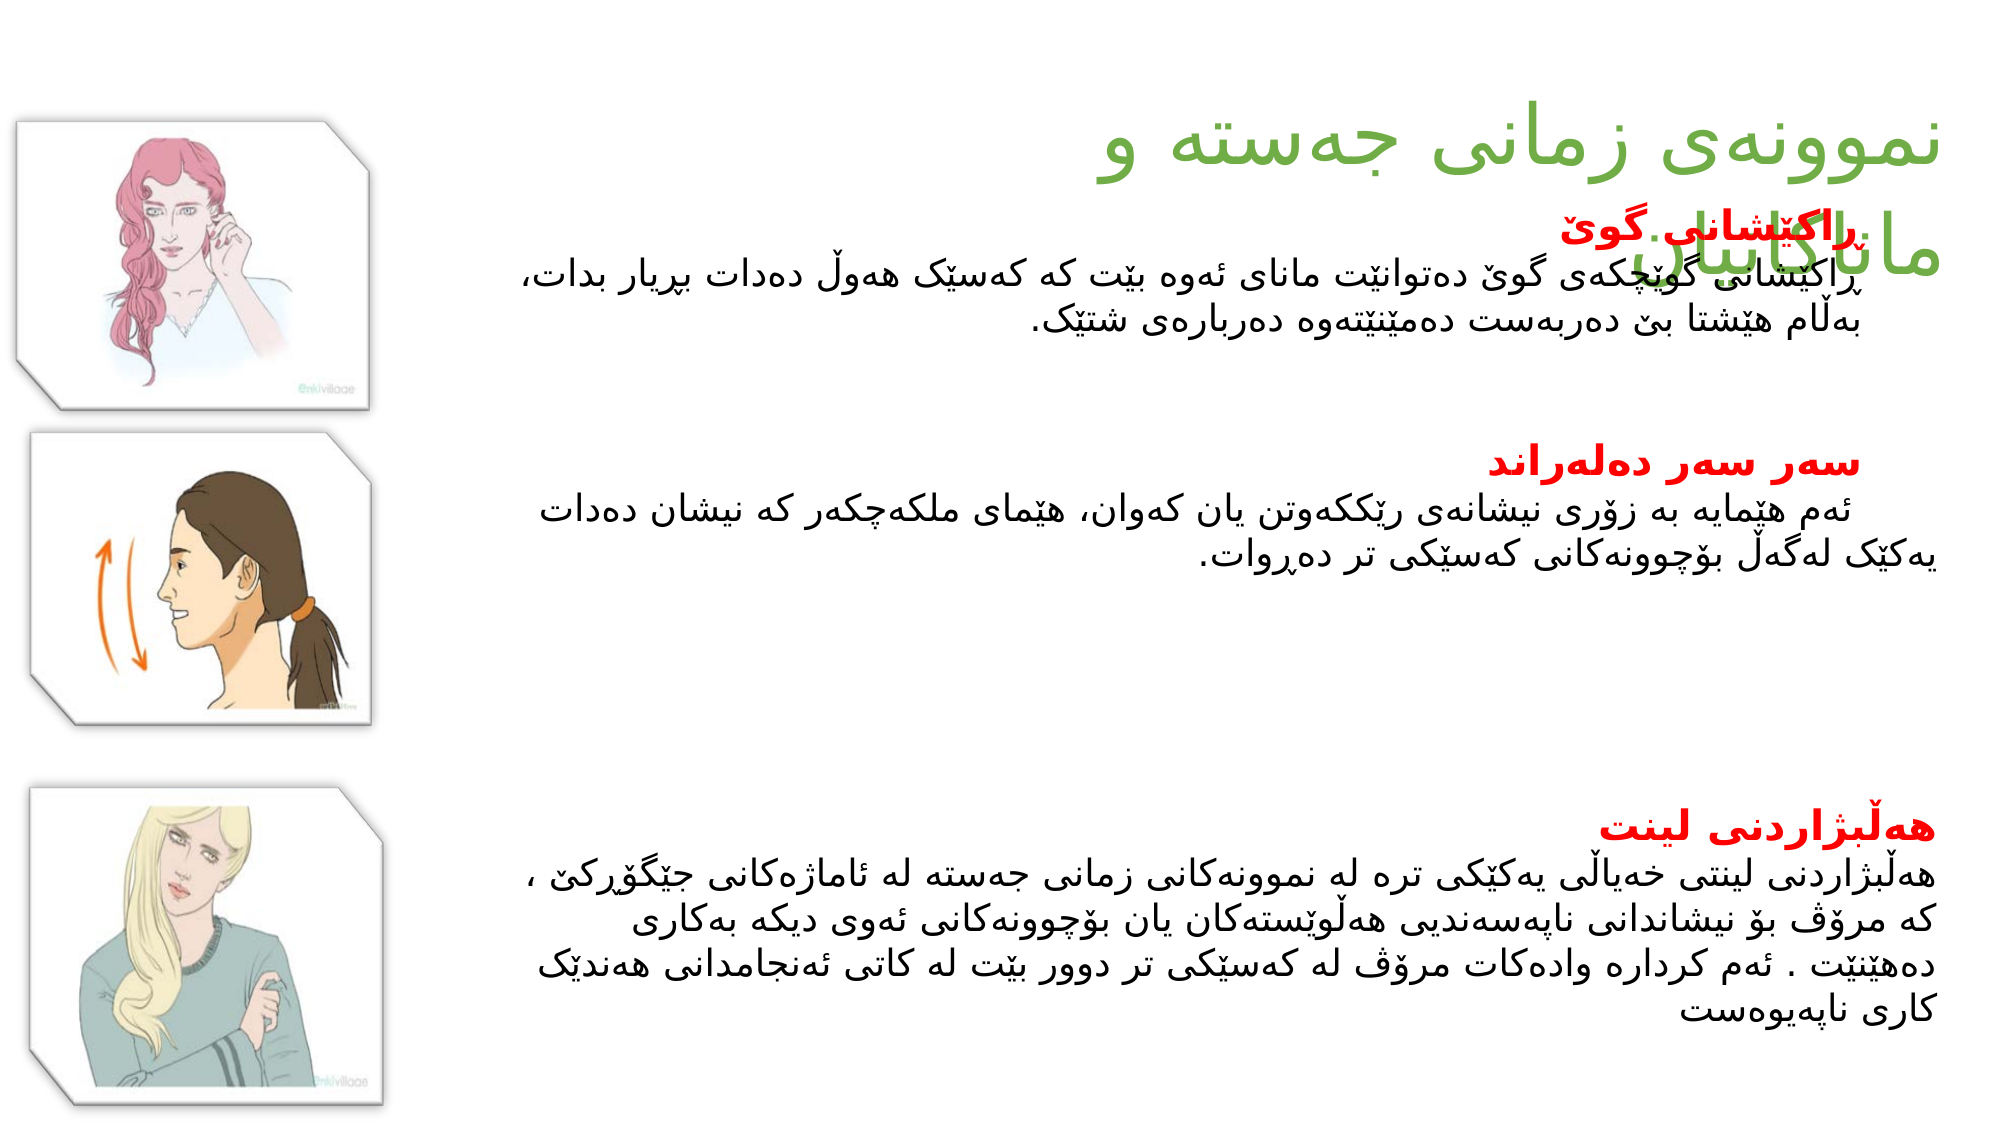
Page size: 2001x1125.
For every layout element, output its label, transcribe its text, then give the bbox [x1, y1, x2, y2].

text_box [0, 103, 387, 743]
text_box ڕاکێشانی گوێ ڕاکێشانی گوێچکەی گوێ دەتوانێت مانای ئەوە بێت کە کەسێک هەوڵ دەدات بڕیار بدات، بەڵام هێشتا بێ دەربەست دەمێنێتەوە دەربارەی شتێک. سەر سەر دەلەراند ئەم هێمایە بە زۆری نیشانەی رێککەوتن یان کەوان، هێمای ملکەچکەر کە نیشان دەدات یەکێک لەگەڵ بۆچوونەکانی کەسێکی تر دەڕوات. هەڵبژاردنی لینت هەڵبژاردنی لینتی خەیاڵی یەکێکی ترە لە نموونەکانی زمانی جەستە لە ئاماژەکانی جێگۆڕکێ ، کە مرۆڤ بۆ نیشاندانی ناپەسەندیی هەڵوێستەکان یان بۆچوونەکانی ئەوی دیکە بەکاری دەهێنێت . ئەم کردارە وادەکات مرۆڤ لە کەسێکی تر دوور بێت لە کاتی ئەنجامدانی هەندێک کاری ناپەیوەست [496, 191, 1953, 1037]
text_box نموونەی زمانی جەستە و ماناکانیان [999, 64, 1962, 354]
picture [13, 767, 399, 1125]
